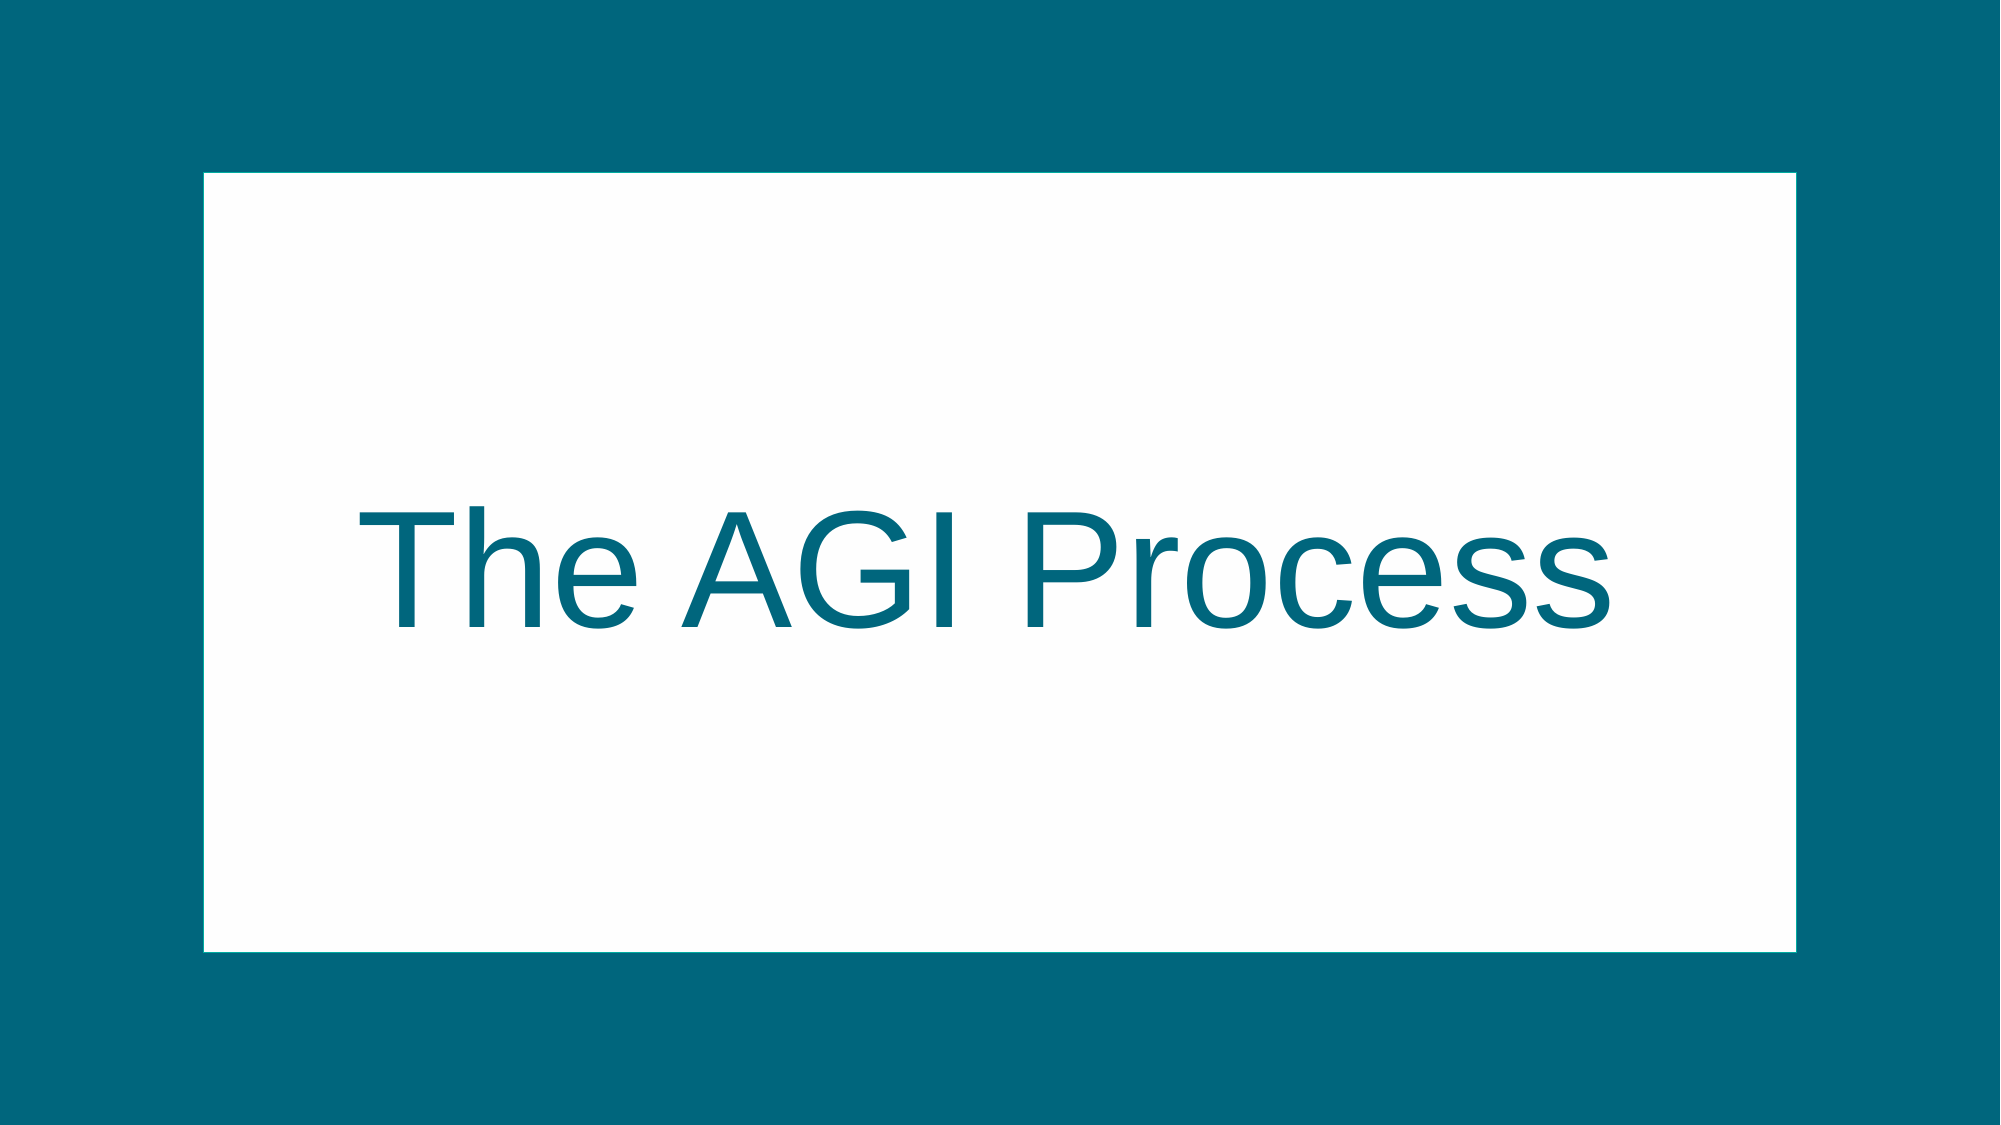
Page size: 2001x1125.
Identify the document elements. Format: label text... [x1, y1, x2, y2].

subtitle The AGI Process [203, 172, 1797, 953]
